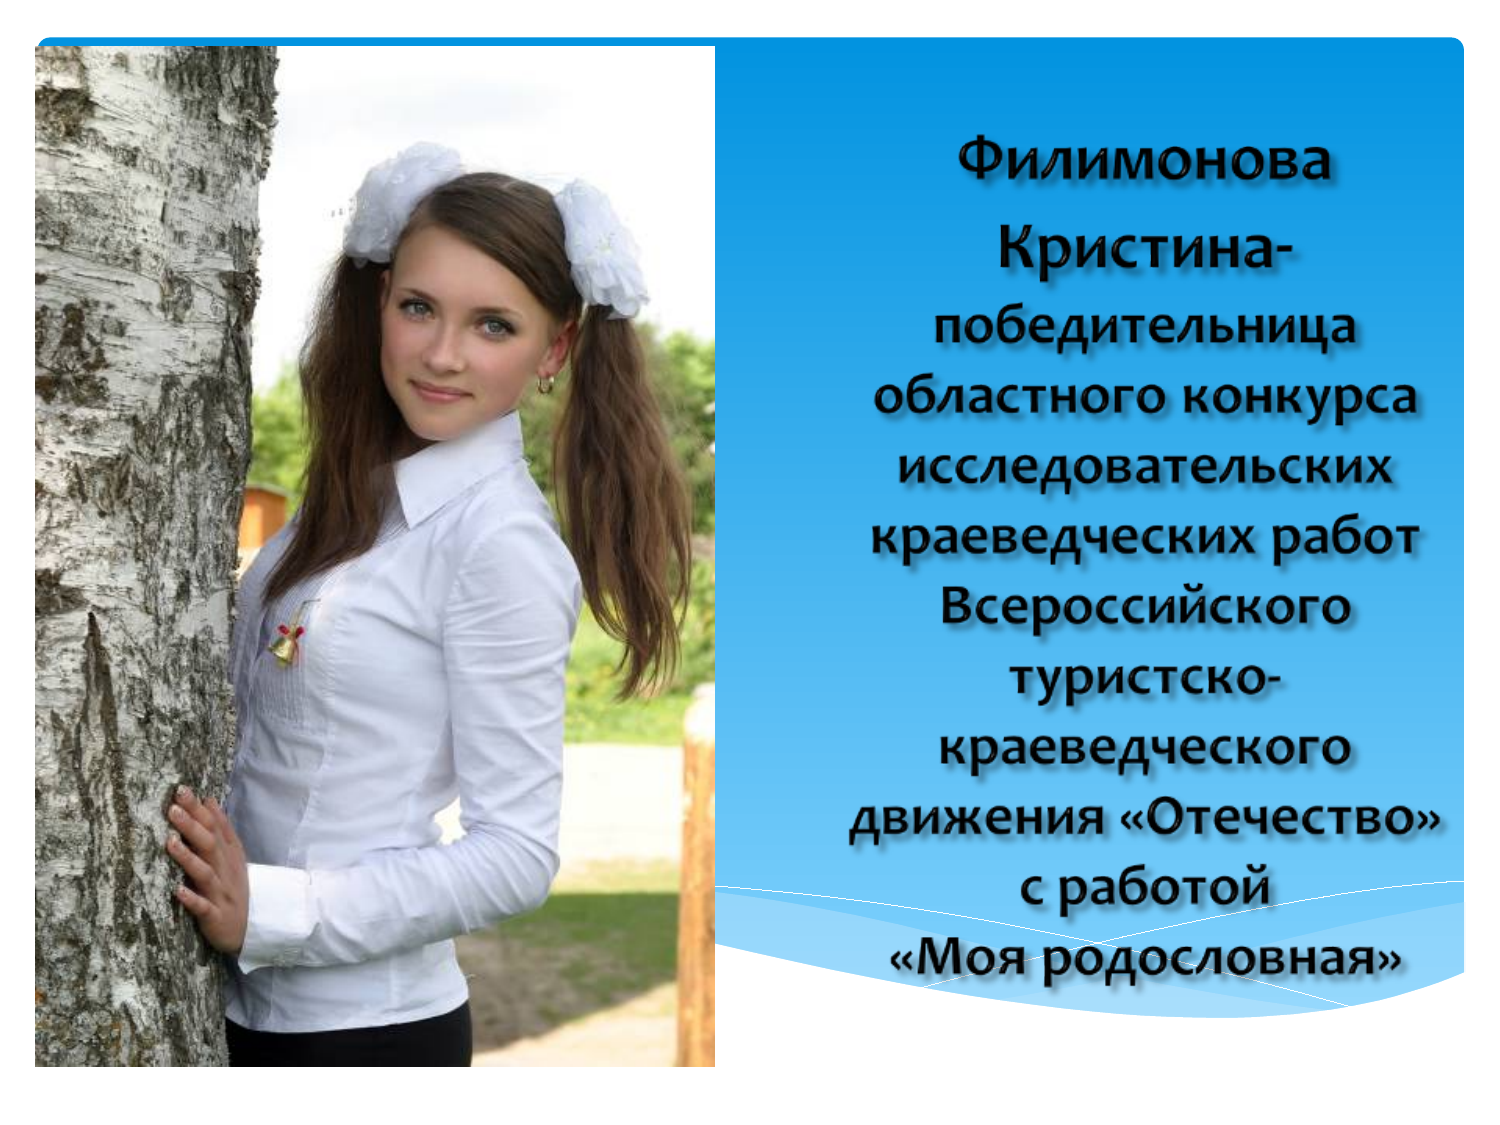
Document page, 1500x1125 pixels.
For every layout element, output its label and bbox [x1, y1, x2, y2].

title [806, 42, 1496, 1067]
picture [34, 46, 716, 1067]
